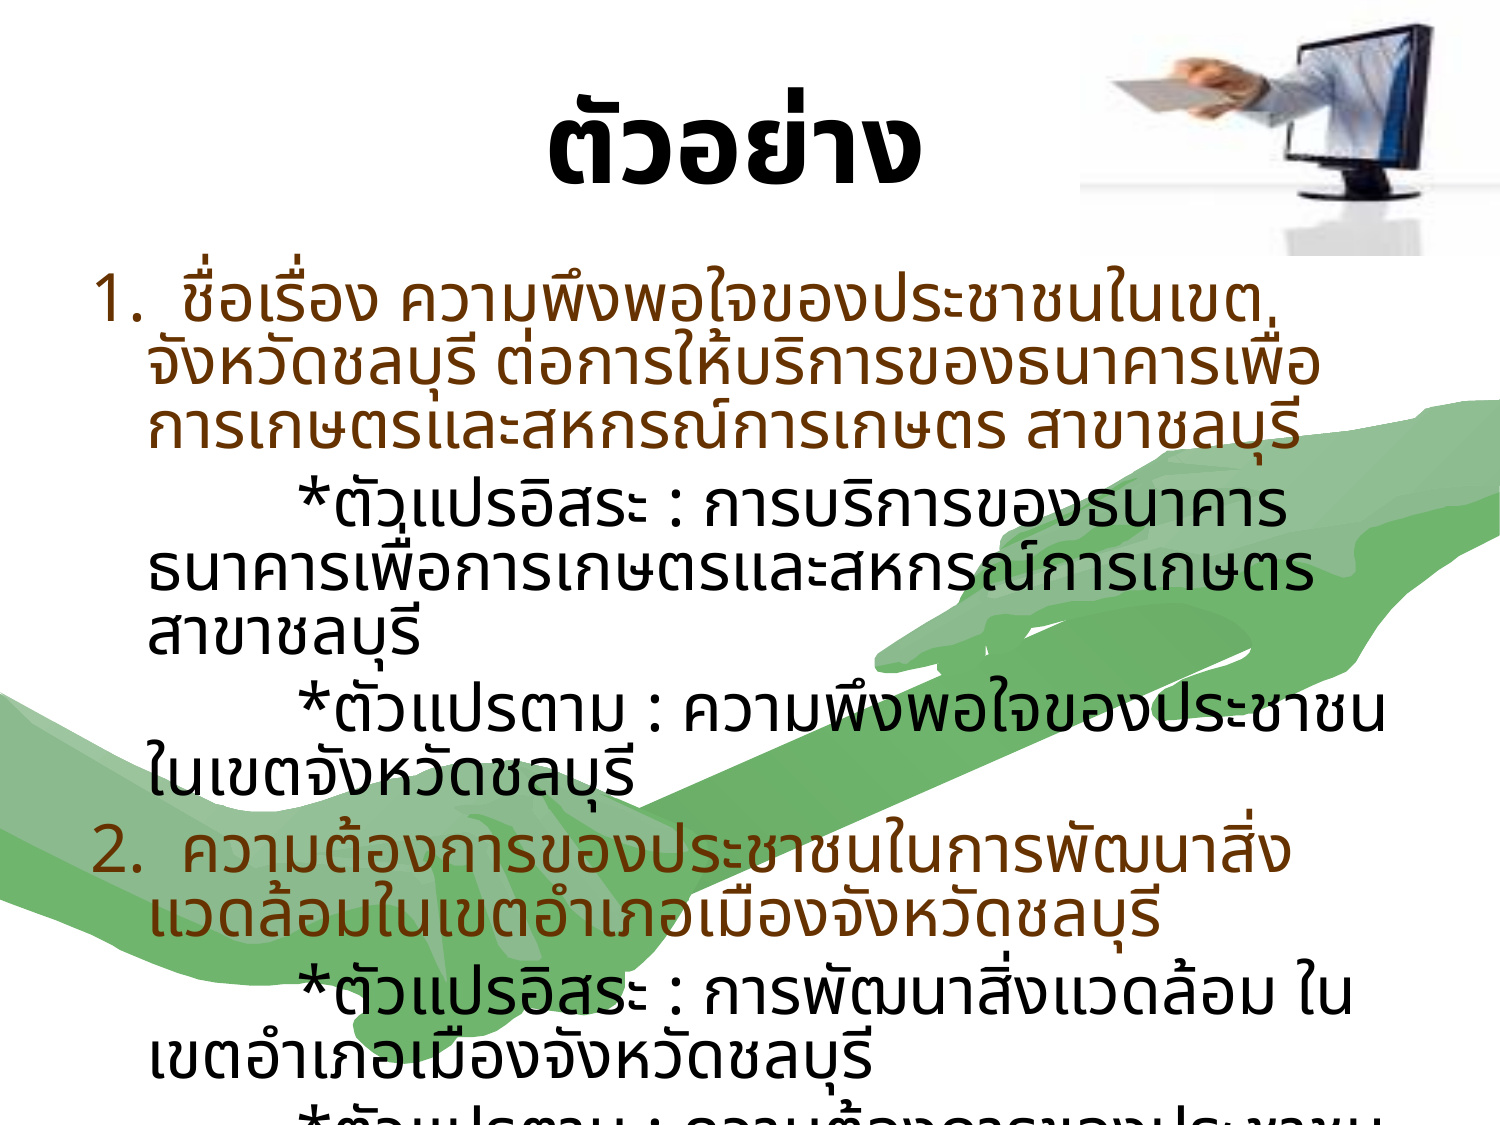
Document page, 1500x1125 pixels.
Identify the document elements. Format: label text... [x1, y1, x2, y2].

picture [1080, 0, 1500, 256]
title ตัวอย่าง [74, 44, 1075, 233]
list 1. ชื่อเรื่อง ความพึงพอใจของประชาชนในเขตจังหวัดชลบุรี ต่อการให้บริการของธนาคารเพื่อการเกษตรและสหกรณ์การเกษตร สาขาชลบุรี *ตัวแปรอิสระ : การบริการของธนาคารธนาคารเพื่อการเกษตรและสหกรณ์การเกษตร สาขาชลบุรี *ตัวแปรตาม : ความพึงพอใจของประชาชนในเขตจังหวัดชลบุรี 2. ความต้องการของประชาชนในการพัฒนาสิ่งแวดล้อมในเขตอำเภอเมืองจังหวัดชลบุรี *ตัวแปรอิสระ : การพัฒนาสิ่งแวดล้อม ในเขตอำเภอเมืองจังหวัดชลบุรี *ตัวแปรตาม : ความต้องการของประชาชนในเขตอำเภอเมืองจังหวัดชลบุรี [74, 262, 1426, 1001]
